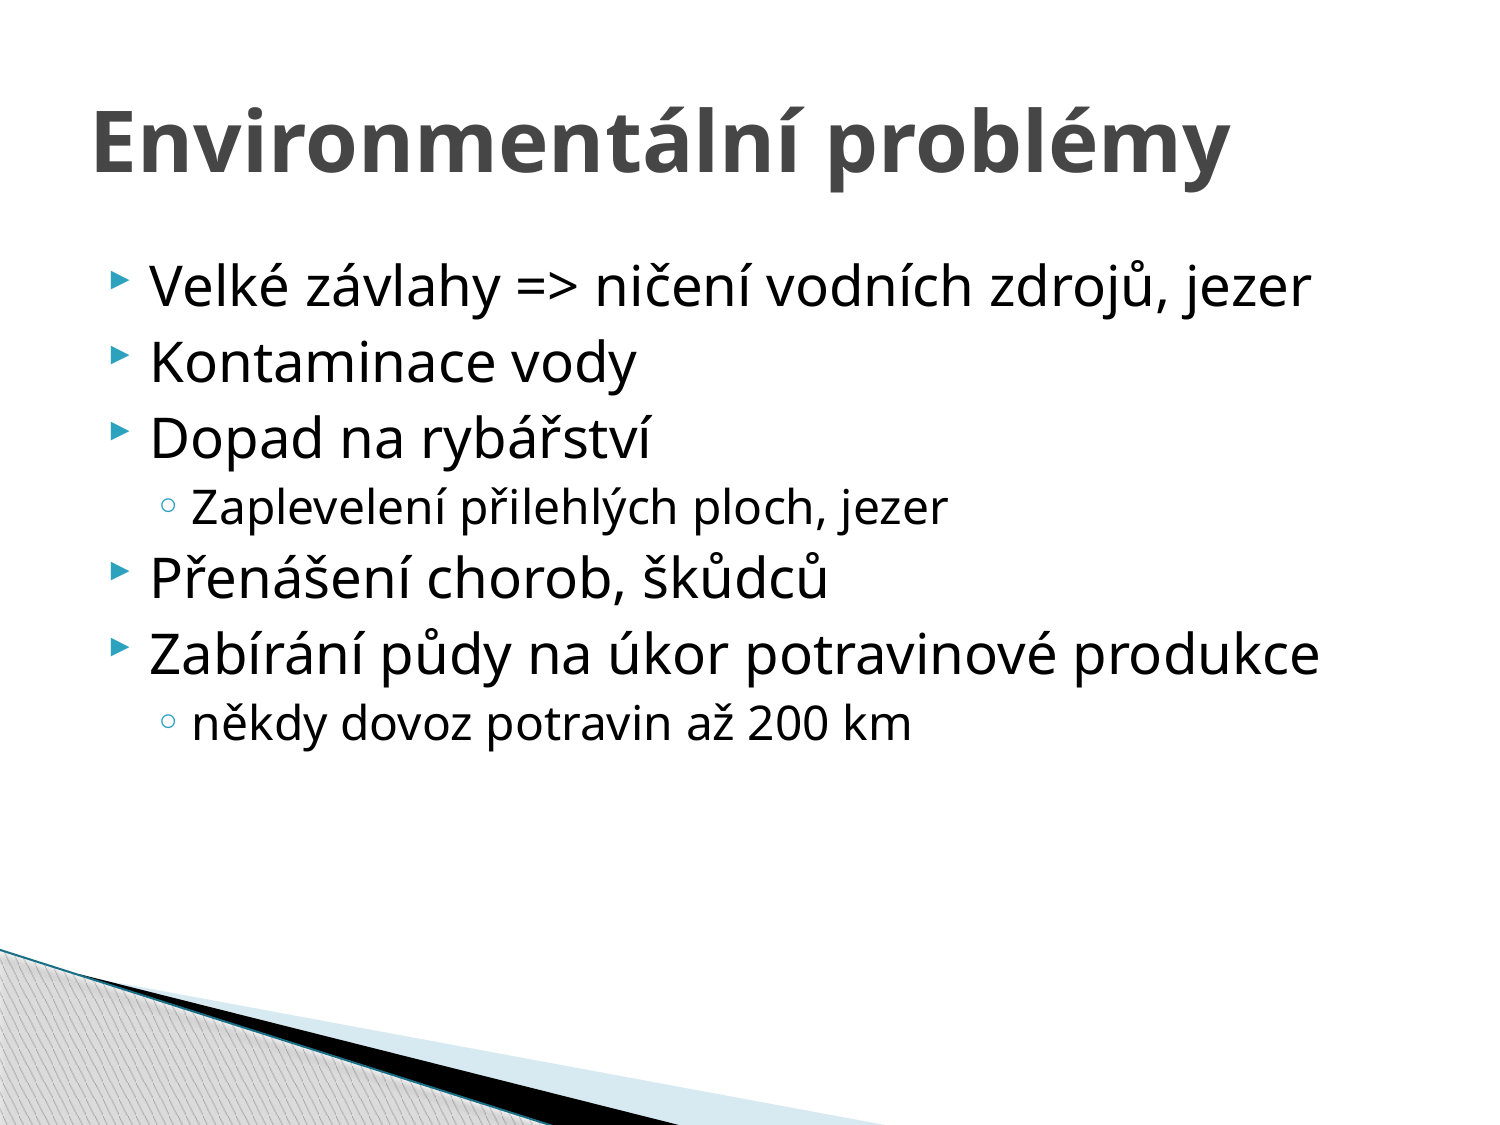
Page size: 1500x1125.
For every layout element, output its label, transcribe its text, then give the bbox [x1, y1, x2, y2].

title Environmentální problémy [75, 45, 1425, 233]
list Velké závlahy => ničení vodních zdrojů, jezer Kontaminace vody Dopad na rybářství Zaplevelení přilehlých ploch, jezer Přenášení chorob, škůdců Zabírání půdy na úkor potravinové produkce někdy dovoz potravin až 200 km [75, 243, 1425, 986]
